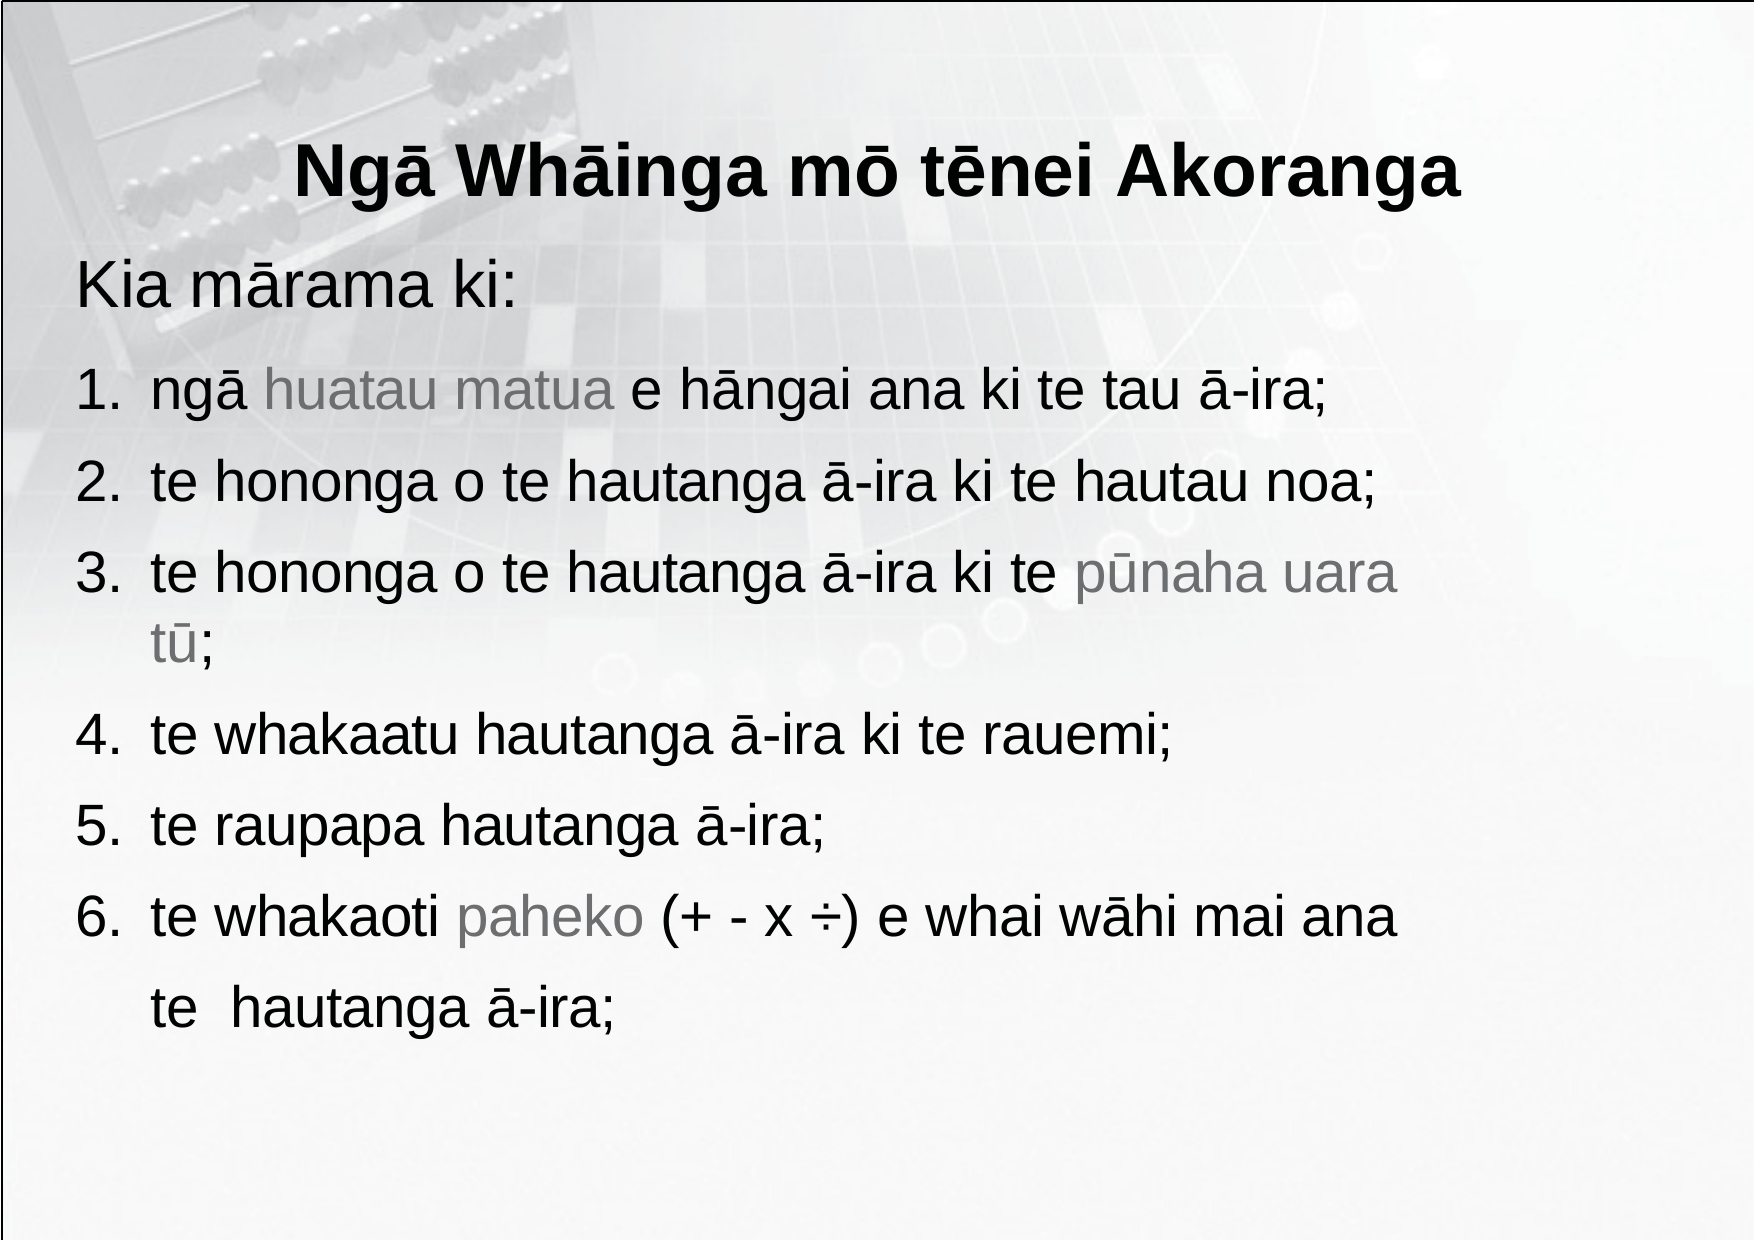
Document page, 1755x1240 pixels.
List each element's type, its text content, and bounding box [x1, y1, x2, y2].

title Ngā Whāinga mō tēnei Akoranga [291, 119, 1463, 204]
text_box Kia mārama ki: ngā huatau matua e hāngai ana ki te tau ā-ira; te hononga o te hautanga ā-ira ki te hautau noa; te hononga o te hautanga ā-ira ki te pūnaha uara tū; te whakaatu hautanga ā-ira ki te rauemi; te raupapa hautanga ā-ira; te whakaoti paheko (+ - x ÷) e whai wāhi mai ana te hautanga ā-ira; [73, 204, 1469, 1040]
picture [3, 2, 1754, 1240]
